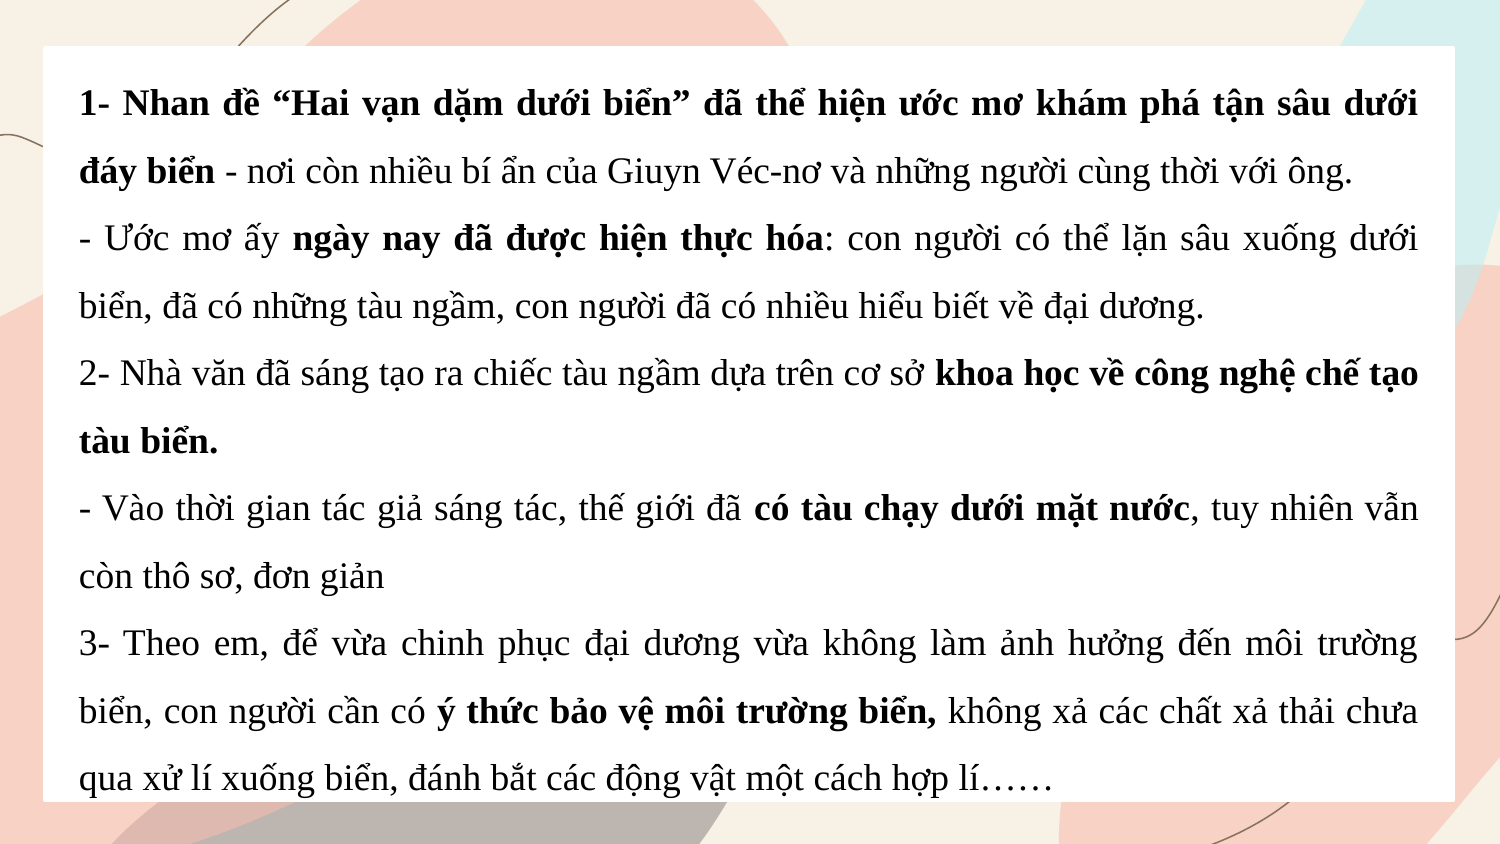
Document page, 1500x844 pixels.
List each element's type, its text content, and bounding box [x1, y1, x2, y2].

text_box [43, 46, 1455, 802]
text_box 1- Nhan đề “Hai vạn dặm dưới biển” đã thể hiện ước mơ khám phá tận sâu dưới đáy biển - nơi còn nhiều bí ẩn của Giuyn Véc-nơ và những người cùng thời với ông. - Ước mơ ấy ngày nay đã được hiện thực hóa: con người có thể lặn sâu xuống dưới biển, đã có những tàu ngầm, con người đã có nhiều hiểu biết về đại dương. 2- Nhà văn đã sáng tạo ra chiếc tàu ngầm dựa trên cơ sở khoa học về công nghệ chế tạo tàu biển. - Vào thời gian tác giả sáng tác, thế giới đã có tàu chạy dưới mặt nước, tuy nhiên vẫn còn thô sơ, đơn giản 3- Theo em, để vừa chinh phục đại dương vừa không làm ảnh hưởng đến môi trường biển, con người cần có ý thức bảo vệ môi trường biển, không xả các chất xả thải chưa qua xử lí xuống biển, đánh bắt các động vật một cách hợp lí…… [64, 48, 1434, 806]
